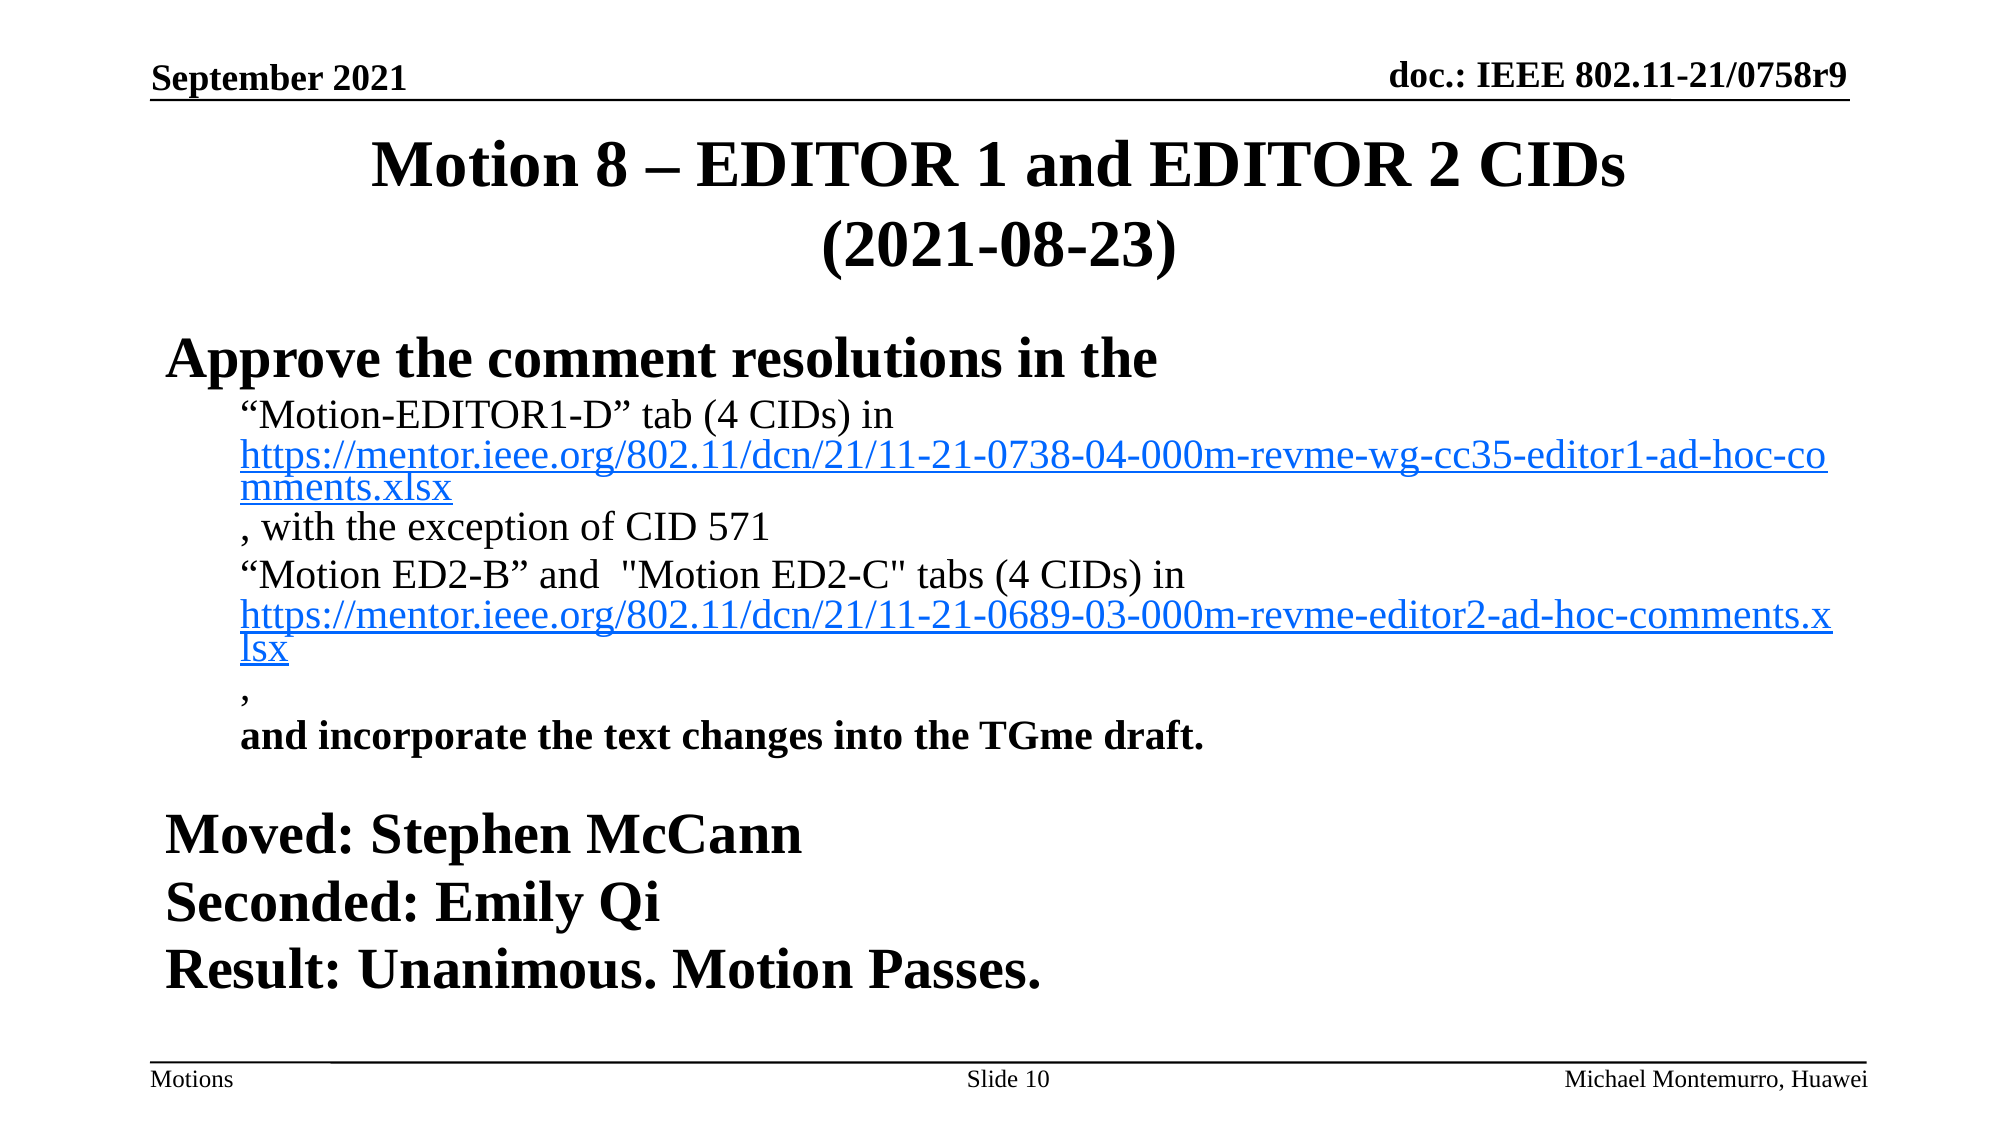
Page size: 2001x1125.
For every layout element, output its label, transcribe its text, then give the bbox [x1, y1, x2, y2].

list Approve the comment resolutions in the “Motion-EDITOR1-D” tab (4 CIDs) in https://mentor.ieee.org/802.11/dcn/21/11-21-0738-04-000m-revme-wg-cc35-editor1-ad-hoc-comments.xlsx, with the exception of CID 571 “Motion ED2-B” and "Motion ED2-C" tabs (4 CIDs) in https://mentor.ieee.org/802.11/dcn/21/11-21-0689-03-000m-revme-editor2-ad-hoc-comments.xlsx, and incorporate the text changes into the TGme draft. Moved: Stephen McCann Seconded: Emily Qi Result: Unanimous. Motion Passes. [150, 324, 1850, 1000]
title Motion 8 – EDITOR 1 and EDITOR 2 CIDs (2021-08-23) [150, 112, 1850, 288]
footer Michael Montemurro, Huawei [1266, 1061, 1869, 1093]
slide_number Slide 10 [964, 1061, 1053, 1125]
